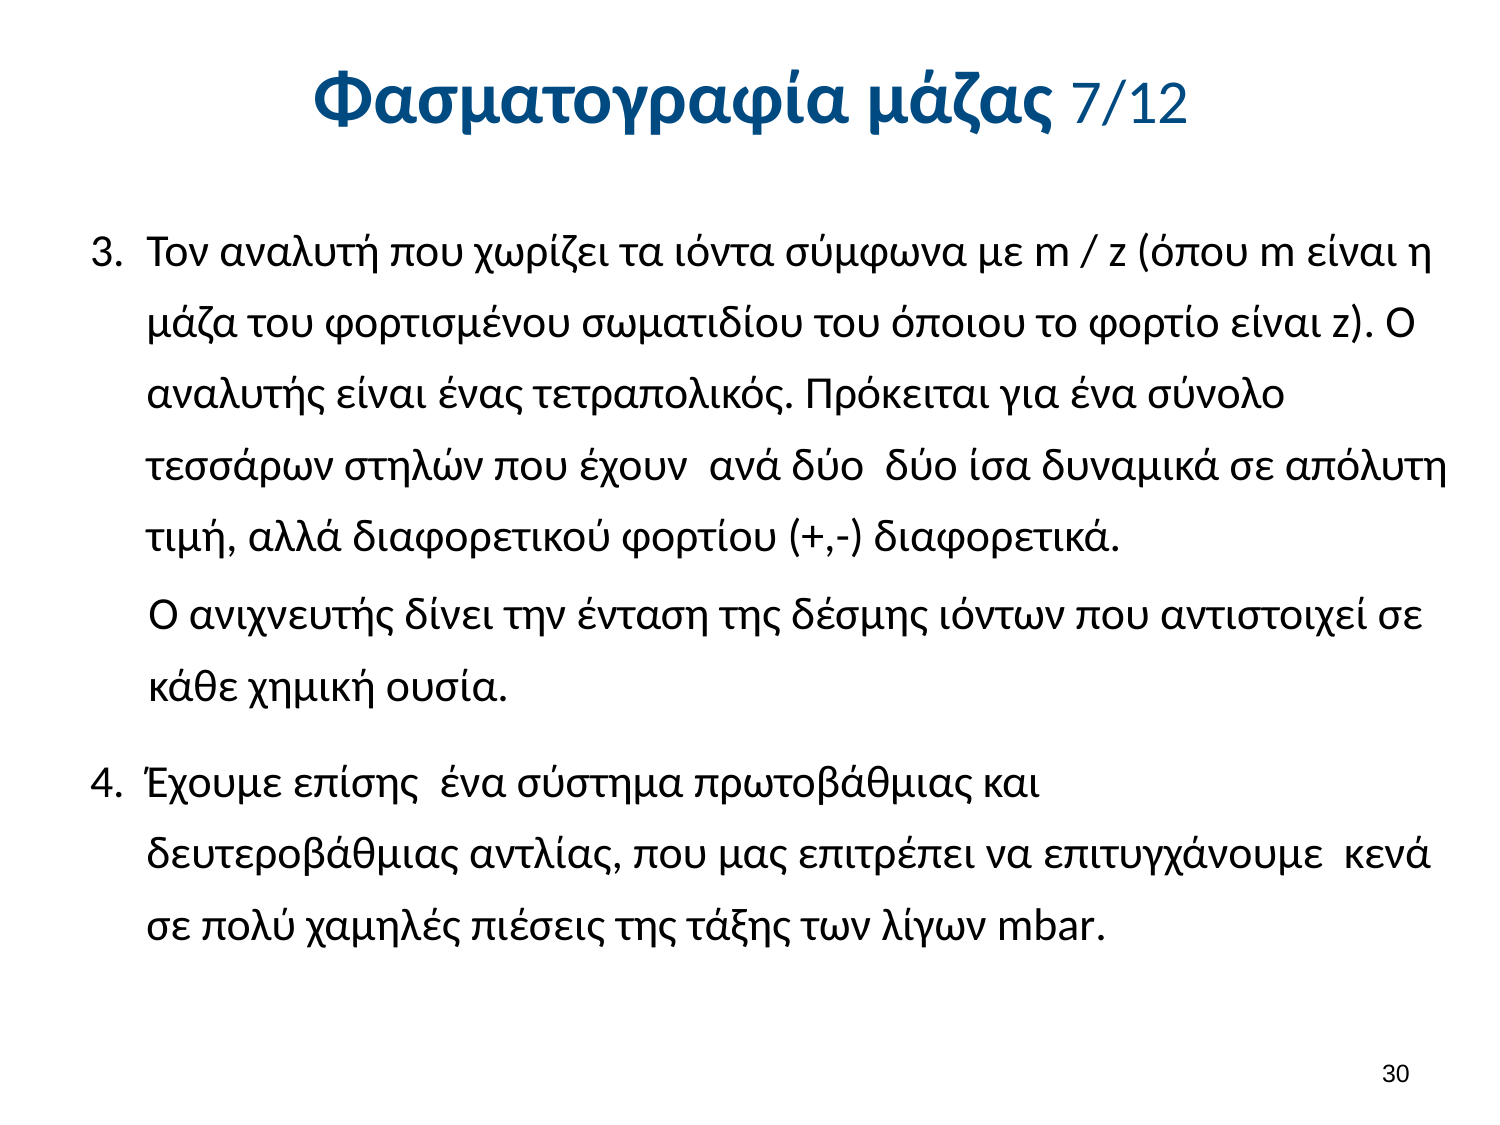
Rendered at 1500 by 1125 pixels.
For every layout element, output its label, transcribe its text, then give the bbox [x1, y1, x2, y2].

list Τον αναλυτή που χωρίζει τα ιόντα σύμφωνα με m / z (όπου m είναι η μάζα του φορτισμένου σωματιδίου του όποιου το φορτίο είναι z). Ο αναλυτής είναι ένας τετραπολικός. Πρόκειται για ένα σύνολο τεσσάρων στηλών που έχουν ανά δύο δύο ίσα δυναμικά σε απόλυτη τιμή, αλλά διαφορετικού φορτίου (+,-) διαφορετικά. Ο ανιχνευτής δίνει την ένταση της δέσμης ιόντων που αντιστοιχεί σε κάθε χημική ουσία. Έχουμε επίσης ένα σύστημα πρωτοβάθμιας και δευτεροβάθμιας αντλίας, που μας επιτρέπει να επιτυγχάνουμε κενά σε πολύ χαμηλές πιέσεις της τάξης των λίγων mbar. [75, 196, 1483, 1083]
title Φασματογραφία μάζας 7/12 [76, 19, 1427, 169]
slide_number 29 [1074, 1042, 1425, 1103]
